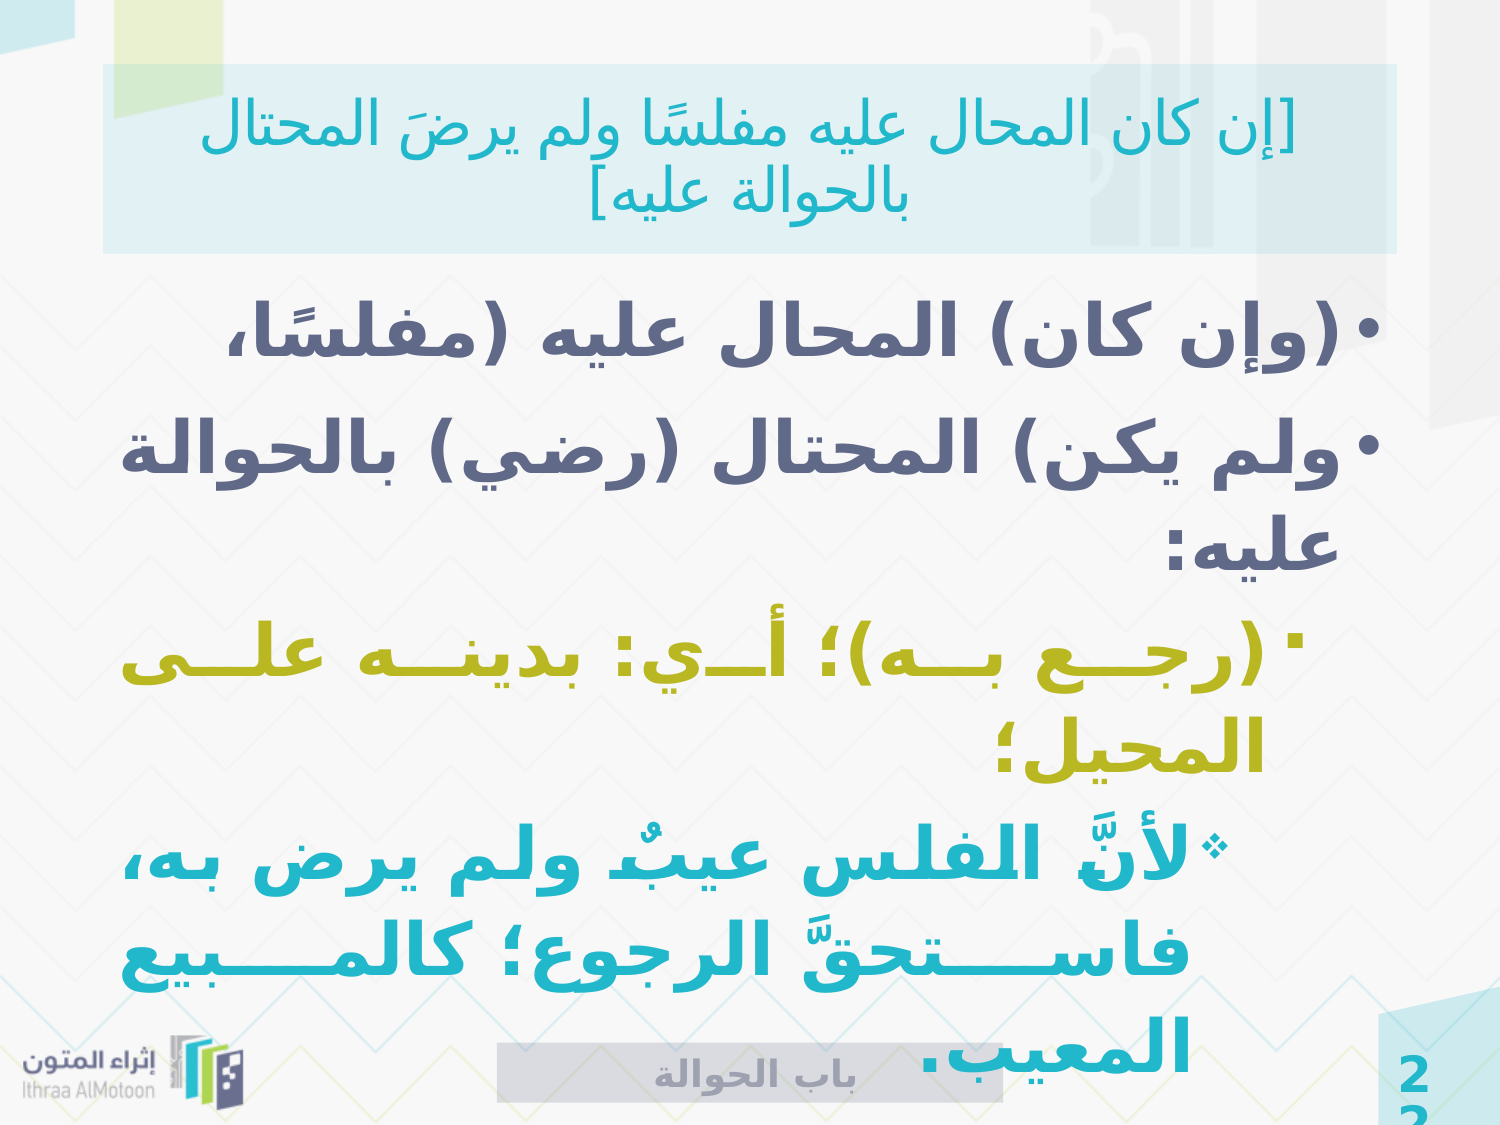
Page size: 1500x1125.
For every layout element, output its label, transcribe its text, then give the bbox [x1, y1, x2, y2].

list (وإن كان) المحال عليه (مفلسًا، ولم يكن) المحتال (رضي) بالحوالة عليه: (رجع به)؛ أي: بدينه على المحيل؛ لأنَّ الفلس عيبٌ ولم يرض به، فاستحقَّ الرجوع؛ كالمبيع المعيب. [103, 267, 1397, 1012]
title [إن كان المحال عليه مفلسًا ولم يرضَ المحتال بالحوالة عليه] [103, 63, 1397, 254]
footer باب الحوالة [496, 1042, 1004, 1103]
picture [0, 0, 1500, 1125]
